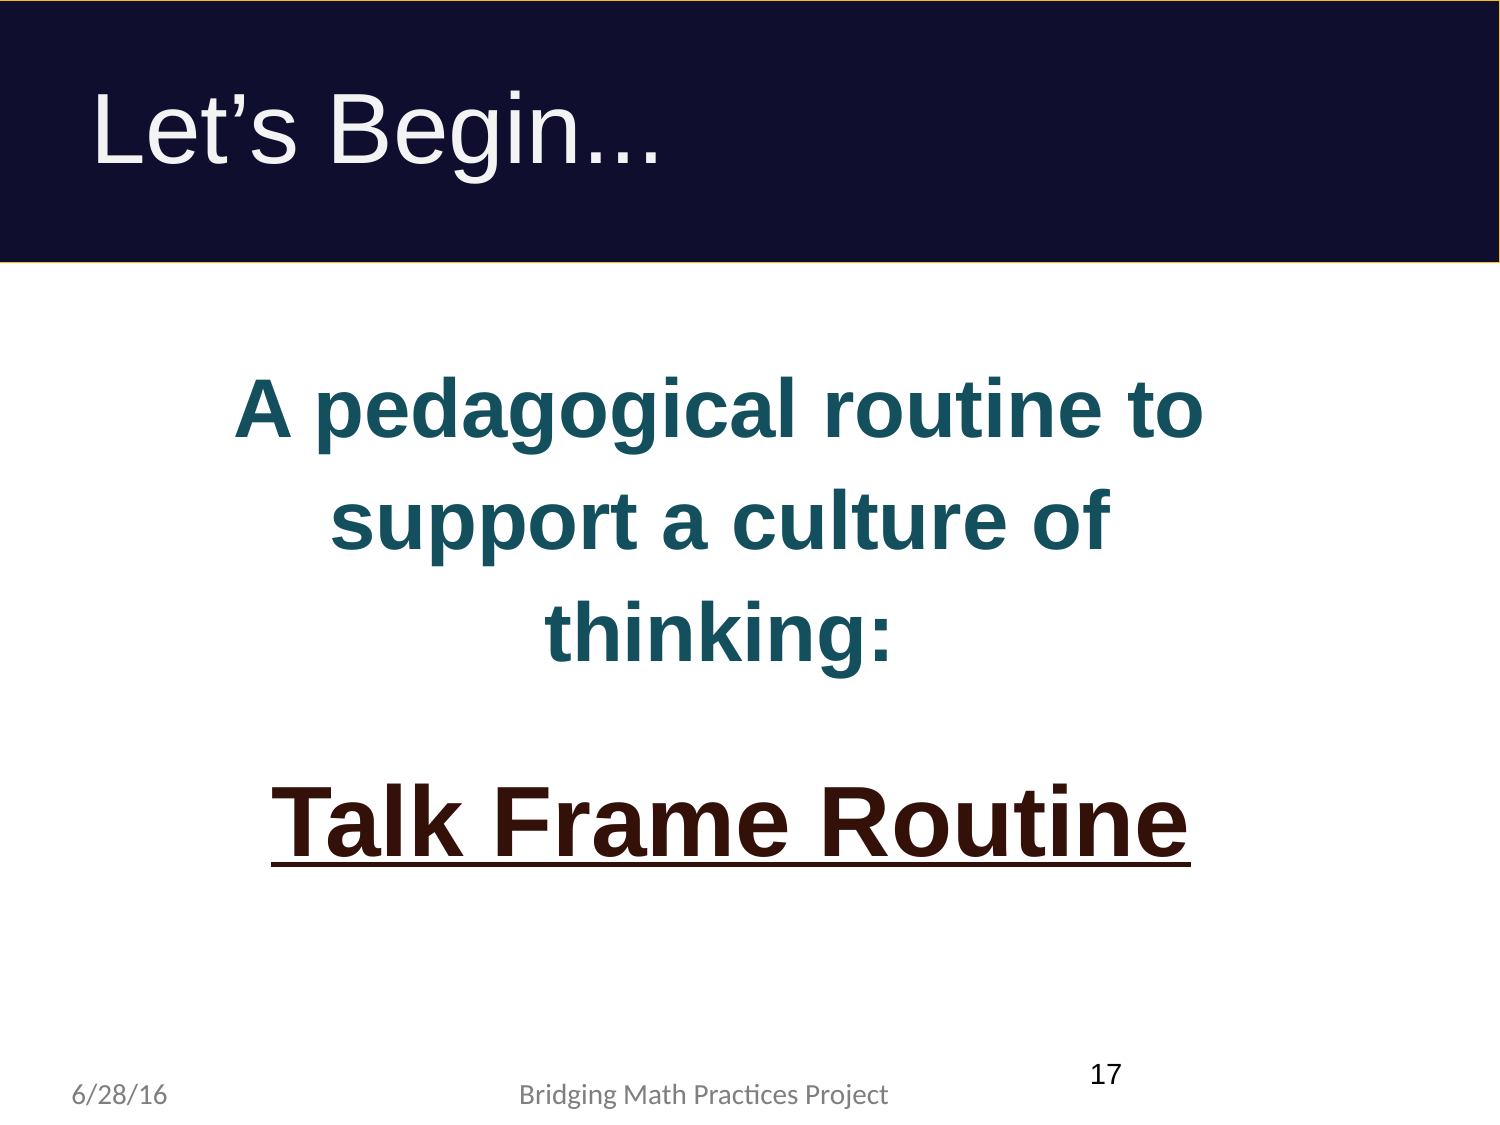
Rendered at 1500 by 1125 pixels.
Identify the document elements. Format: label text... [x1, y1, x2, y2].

text_box Talk Frame Routine [141, 689, 1321, 926]
text_box A pedagogical routine to support a culture of thinking: [142, 325, 1298, 689]
slide_number 17 [1074, 1042, 1425, 1103]
title Let’s Begin... [75, 85, 1425, 273]
